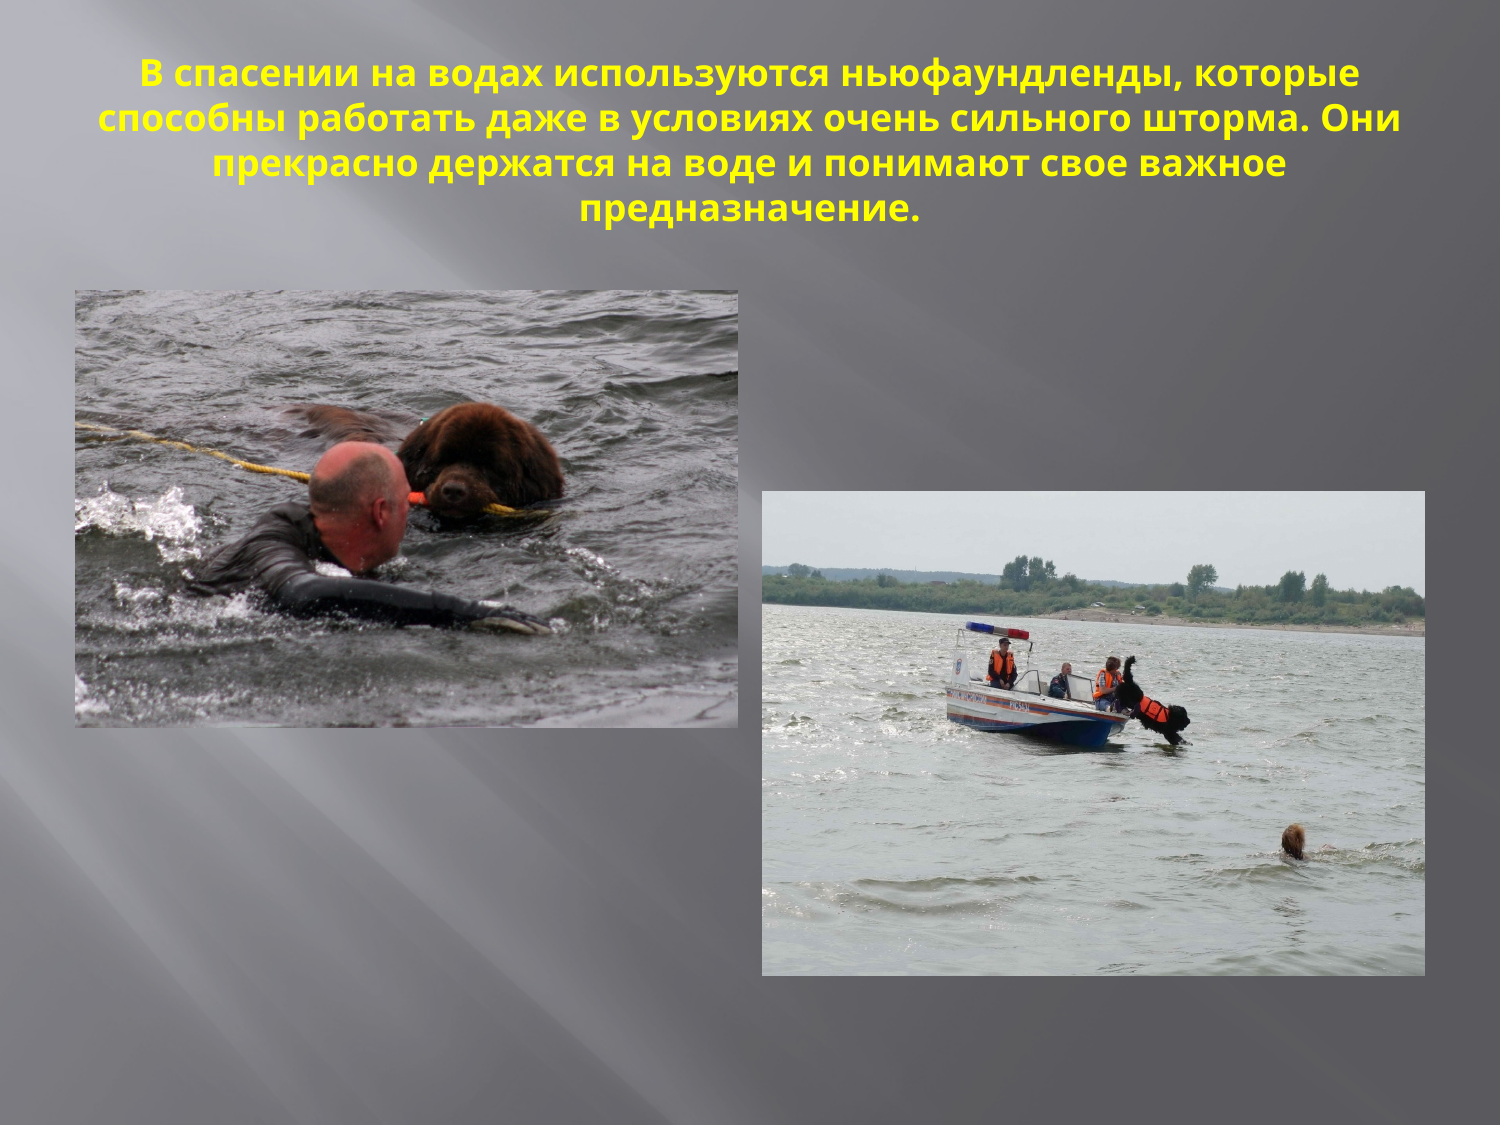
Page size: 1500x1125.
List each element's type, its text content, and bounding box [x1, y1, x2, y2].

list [74, 290, 738, 729]
title В спасении на водах используются ньюфаундленды, которые способны работать даже в условиях очень сильного шторма. Они прекрасно держатся на воде и понимают свое важное предназначение. [75, 45, 1425, 233]
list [762, 491, 1426, 977]
